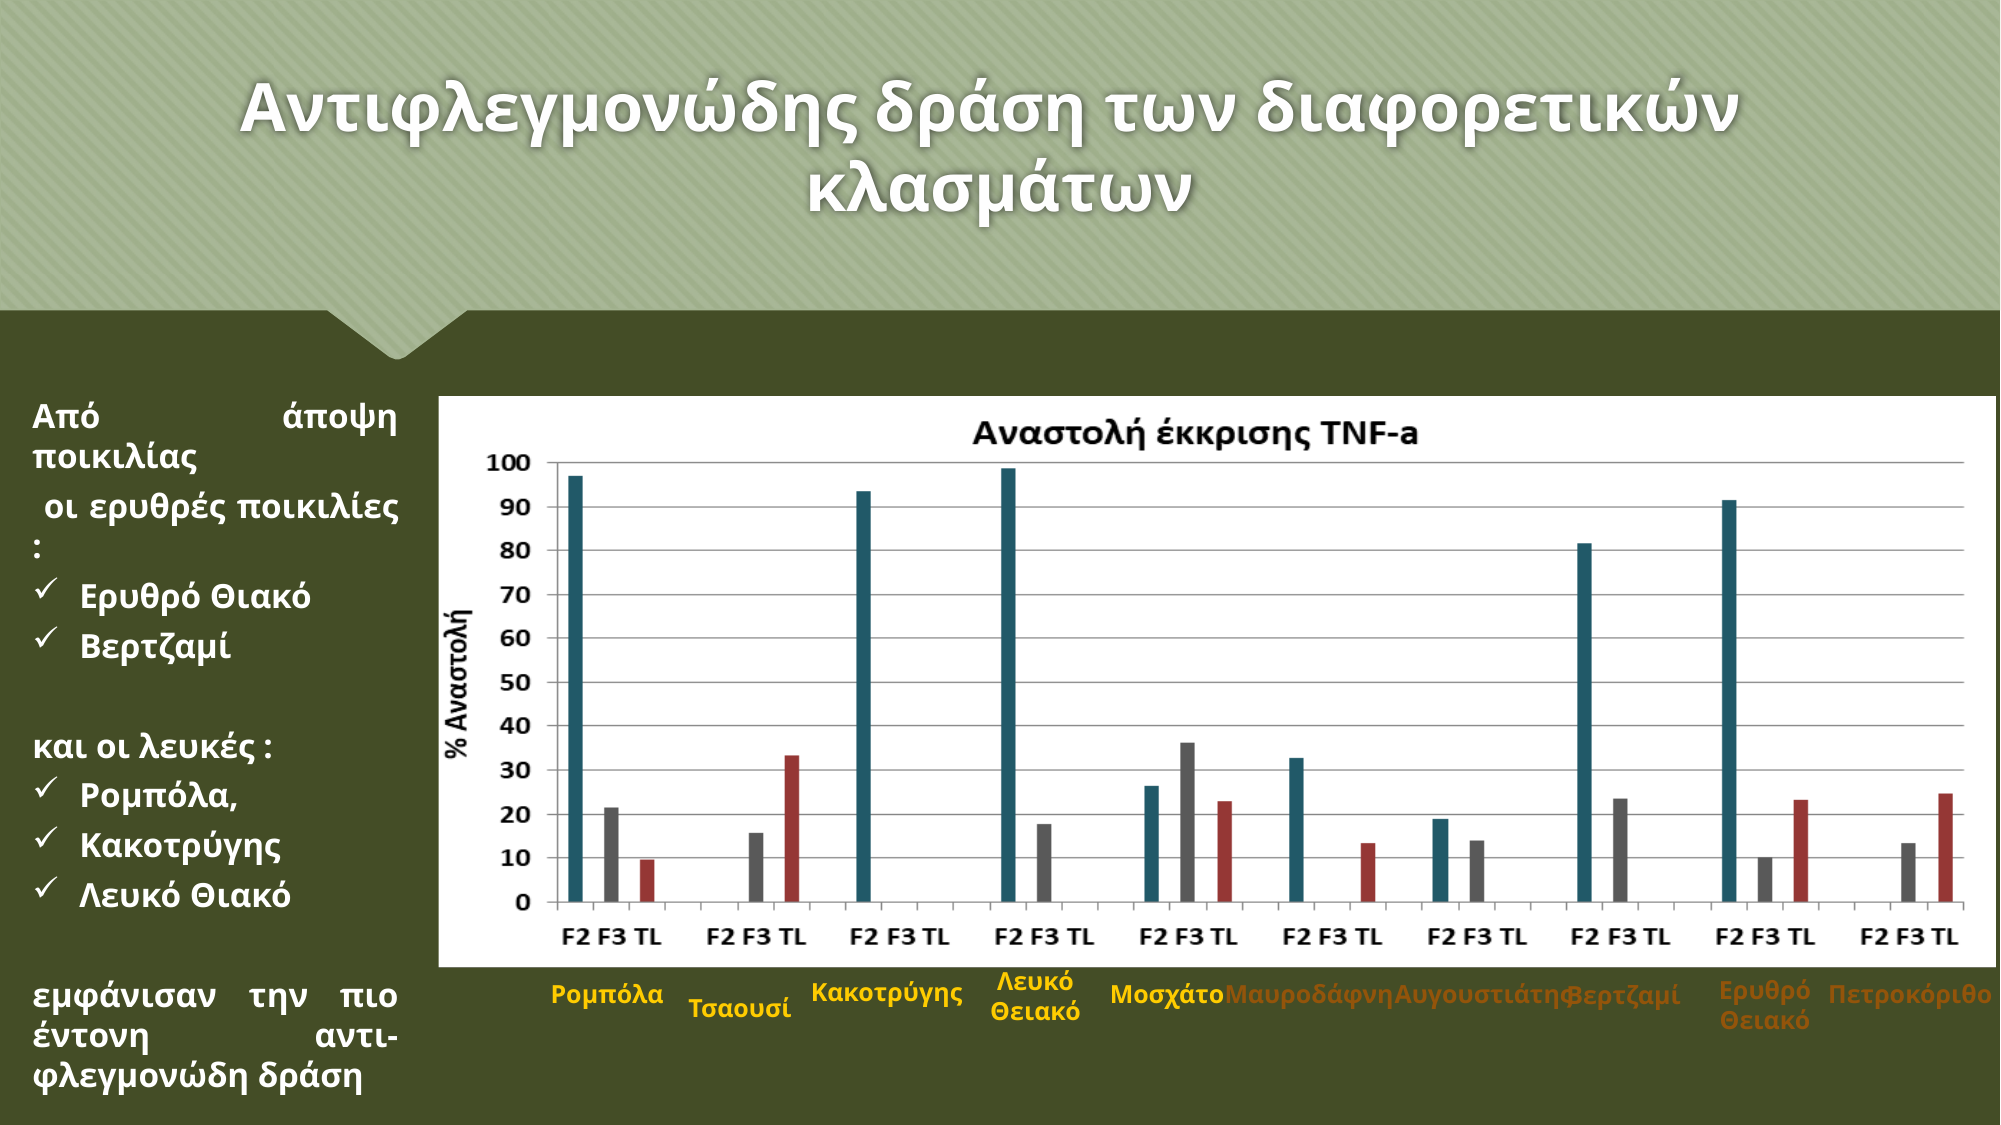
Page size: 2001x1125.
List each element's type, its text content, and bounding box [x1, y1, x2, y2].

title Αντιφλεγμονώδης δράση των διαφορετικών κλασμάτων [132, 73, 1868, 233]
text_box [438, 396, 2000, 1035]
text_box Από άποψη ποικιλίας οι ερυθρές ποικιλίες : Ερυθρό Θιακό Βερτζαμί και οι λευκές : Ρομπόλα, Κακοτρύγης Λευκό Θιακό εμφάνισαν την πιο έντονη αντι-φλεγμονώδη δράση [17, 388, 414, 1102]
